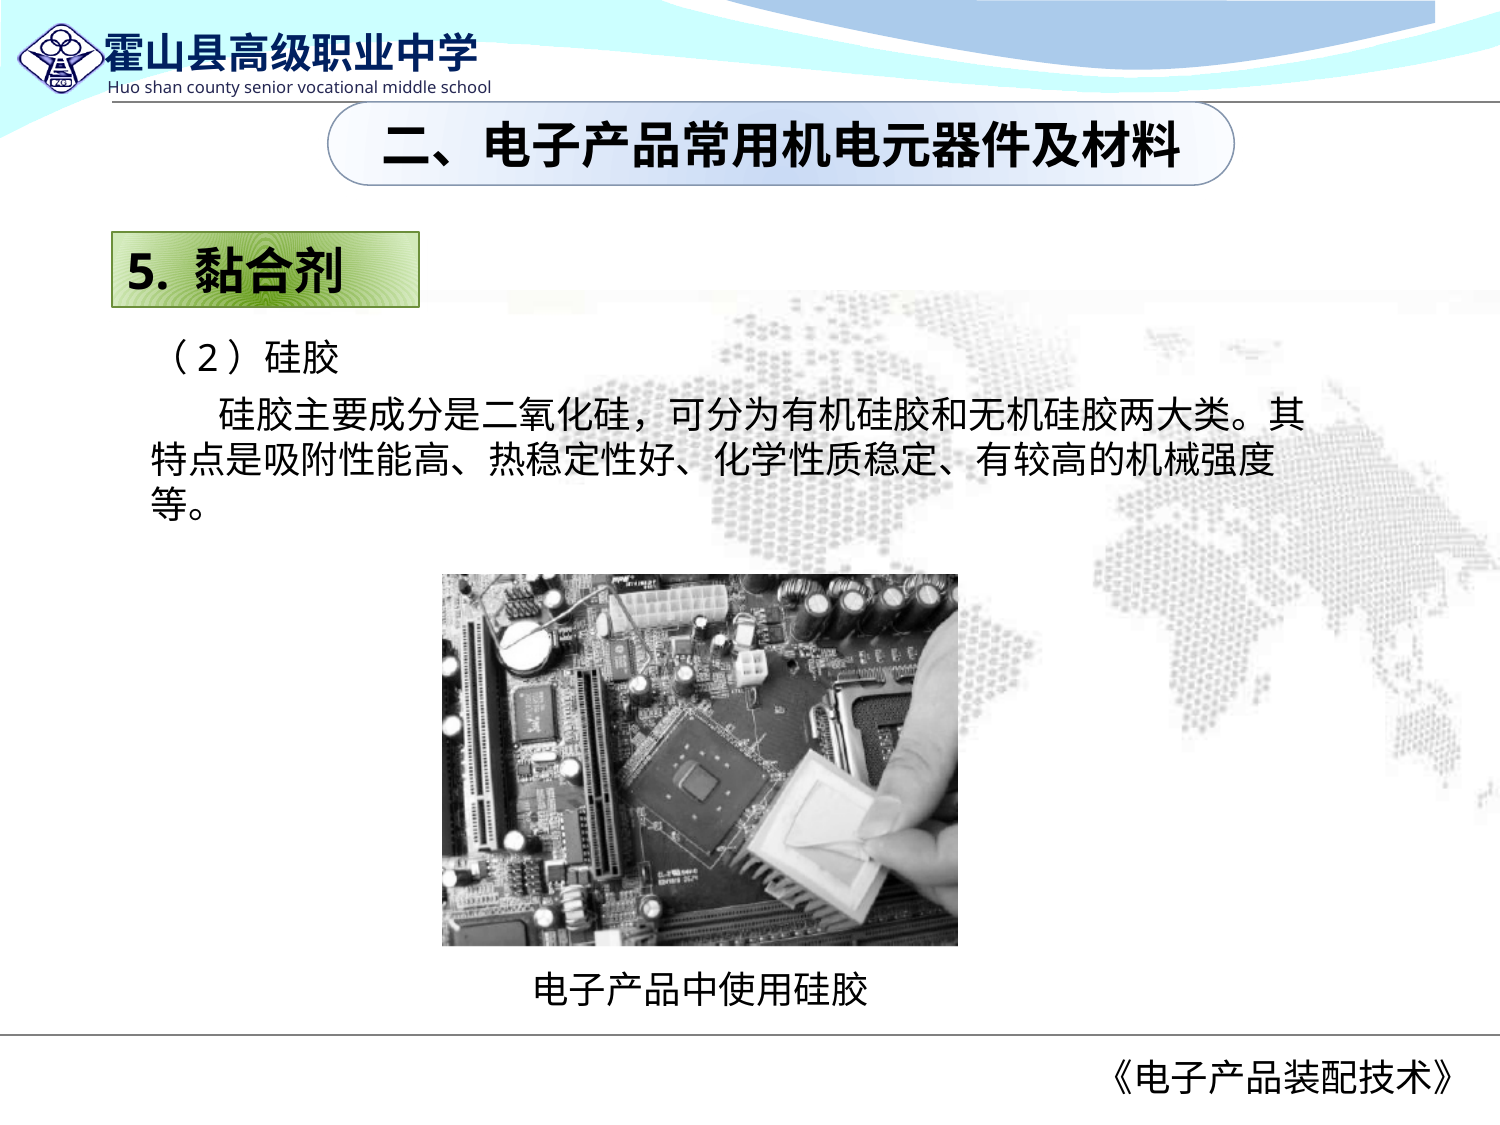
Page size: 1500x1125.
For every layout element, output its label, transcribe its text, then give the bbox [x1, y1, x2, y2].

text_box 电子产品中使用硅胶 [516, 962, 884, 1019]
picture [17, 22, 105, 94]
picture [0, 1036, 1500, 1125]
picture [0, 290, 1500, 1034]
text_box （2）硅胶 硅胶主要成分是二氧化硅，可分为有机硅胶和无机硅胶两大类。其特点是吸附性能高、热稳定性好、化学性质稳定、有较高的机械强度等。 [135, 326, 1350, 534]
text_box 5. 黏合剂 [111, 231, 420, 308]
text_box 二、电子产品常用机电元器件及材料 [326, 101, 1236, 186]
